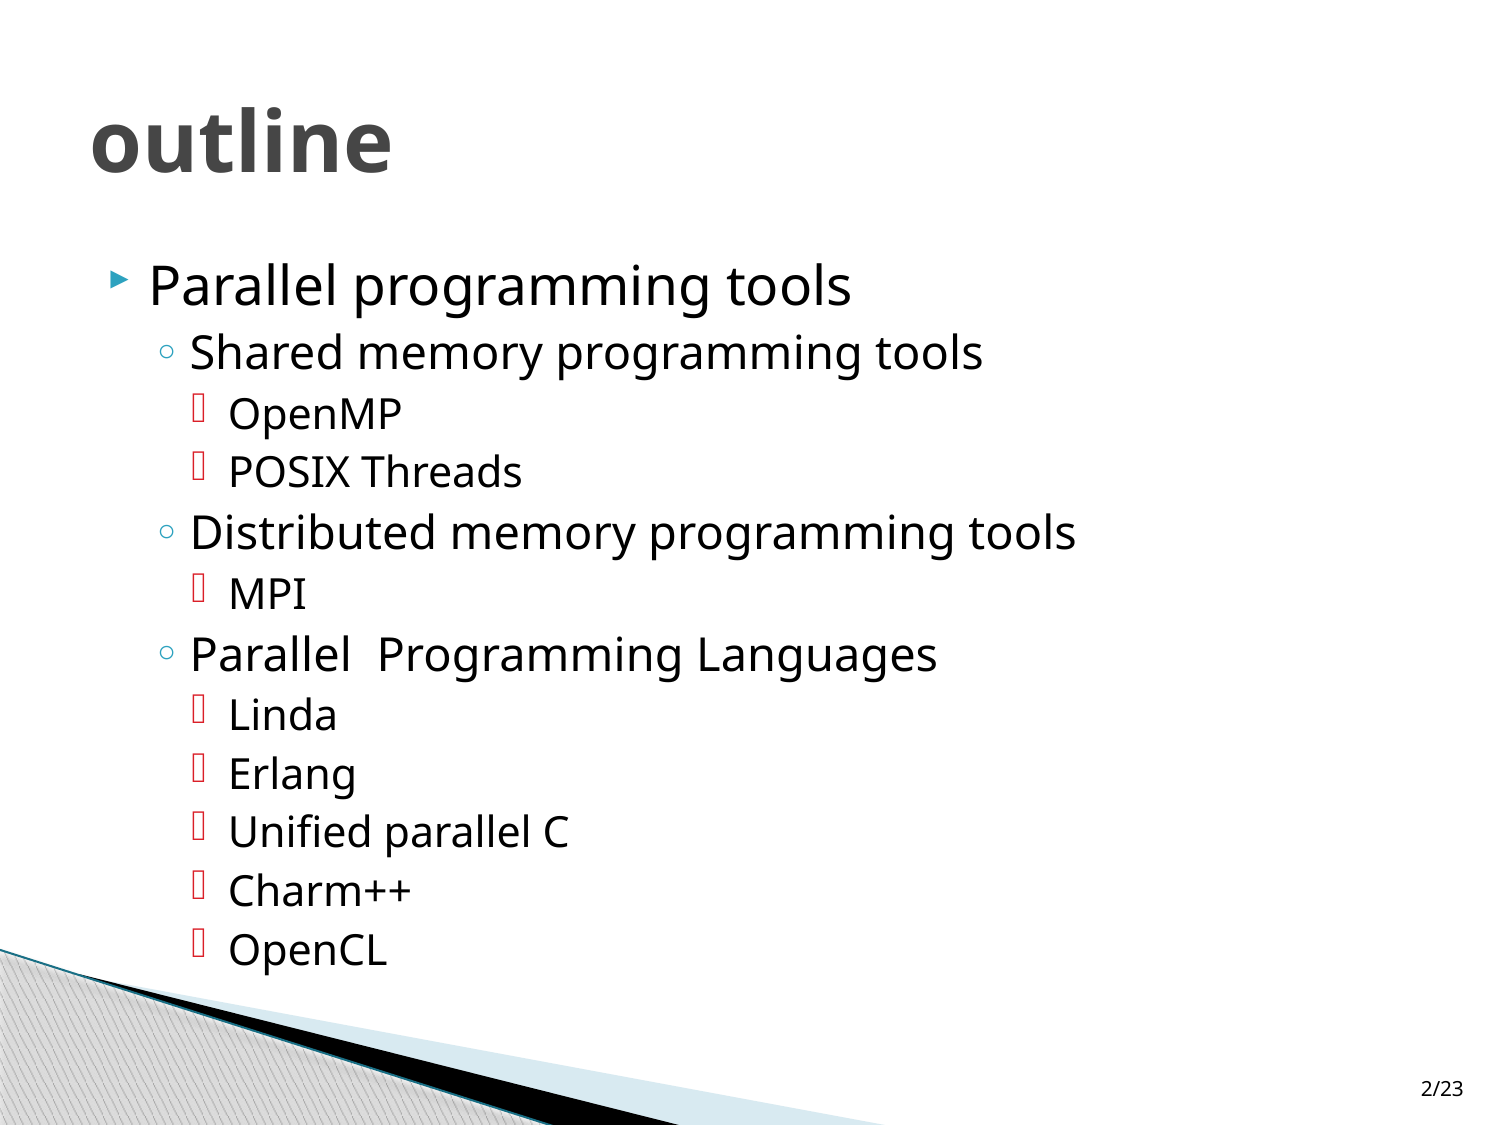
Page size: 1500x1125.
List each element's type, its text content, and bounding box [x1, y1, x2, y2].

title outline [75, 45, 1425, 233]
slide_number 2/23 [1374, 1051, 1479, 1112]
list Parallel programming tools Shared memory programming tools OpenMP POSIX Threads Distributed memory programming tools MPI Parallel Programming Languages Linda Erlang Unified parallel C Charm++ OpenCL [75, 243, 1425, 986]
